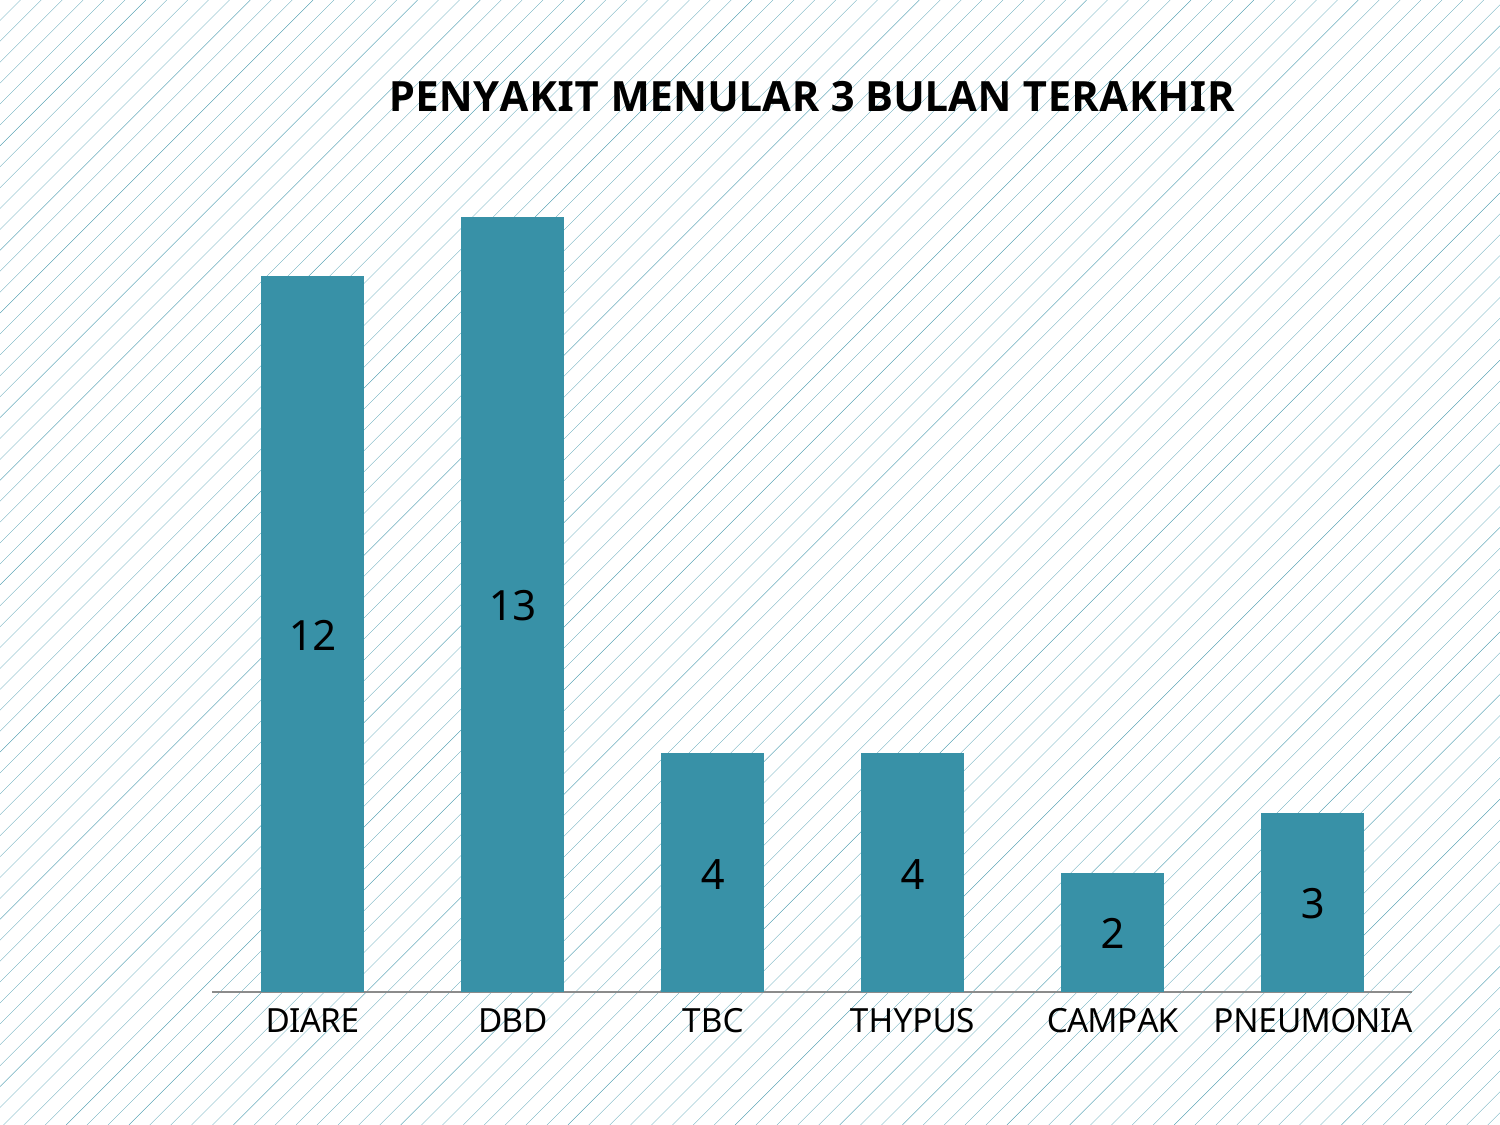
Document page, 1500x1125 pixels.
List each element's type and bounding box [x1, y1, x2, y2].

chart [187, 24, 1438, 1063]
